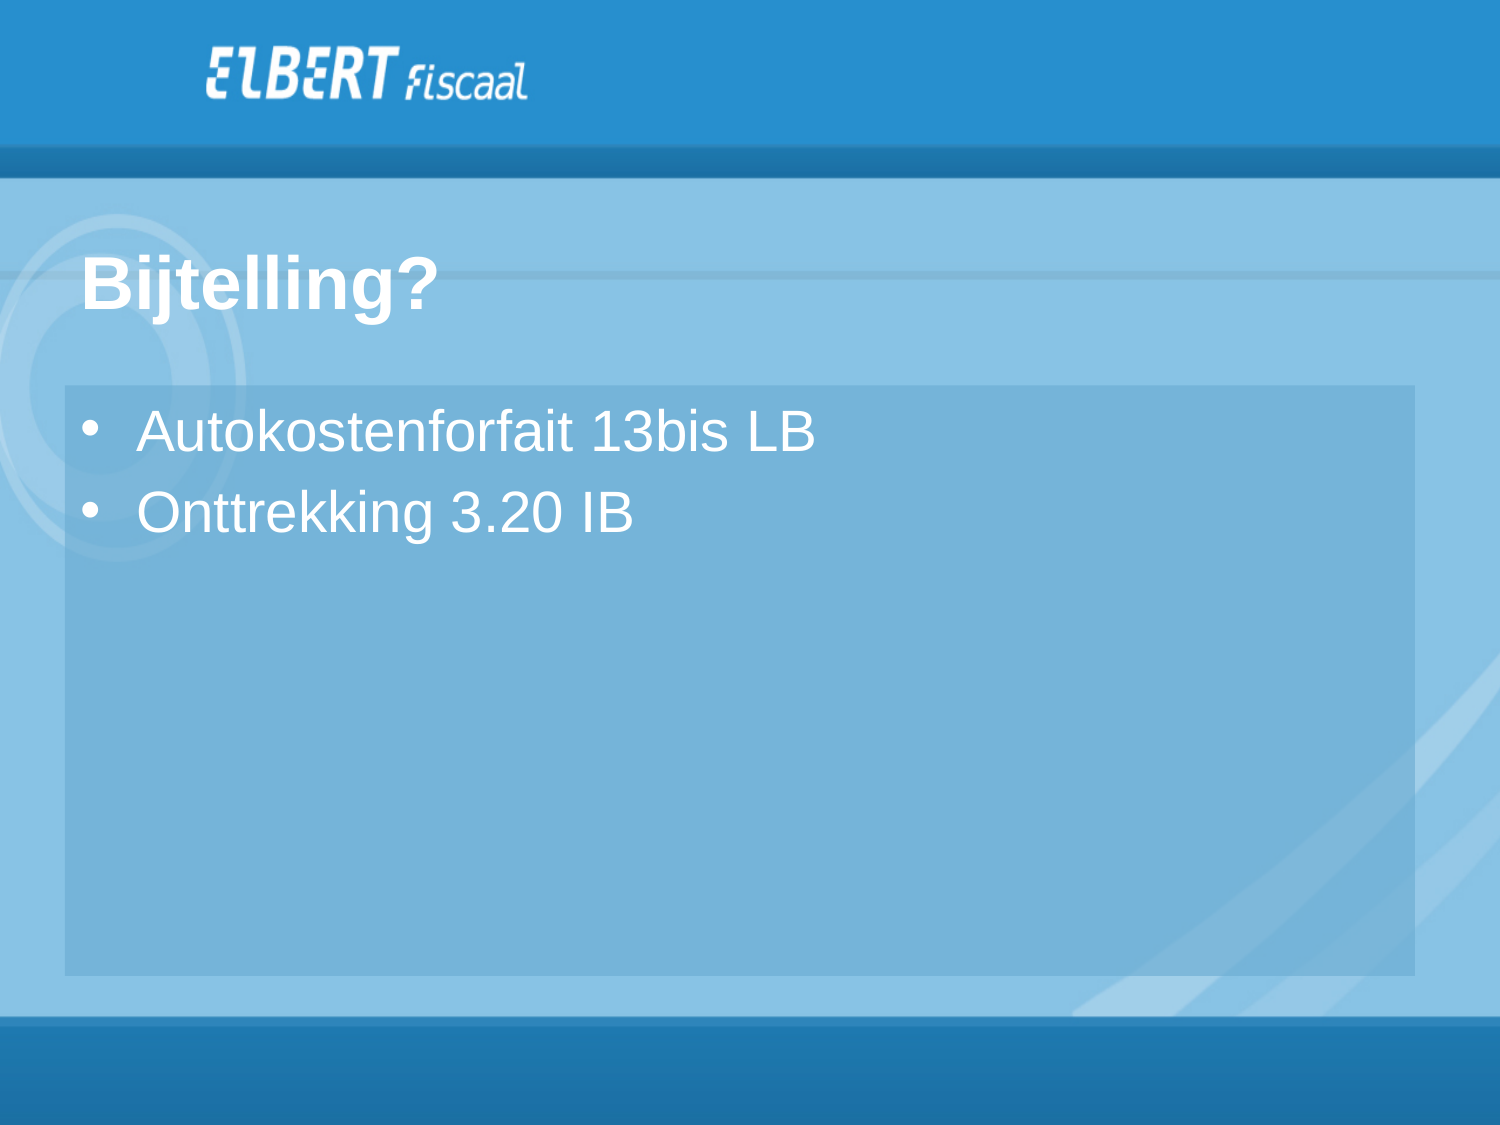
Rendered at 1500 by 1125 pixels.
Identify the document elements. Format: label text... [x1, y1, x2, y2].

picture [0, 0, 1500, 1125]
title Bijtelling? [64, 186, 1415, 374]
list Autokostenforfait 13bis LB Onttrekking 3.20 IB [64, 385, 1415, 976]
